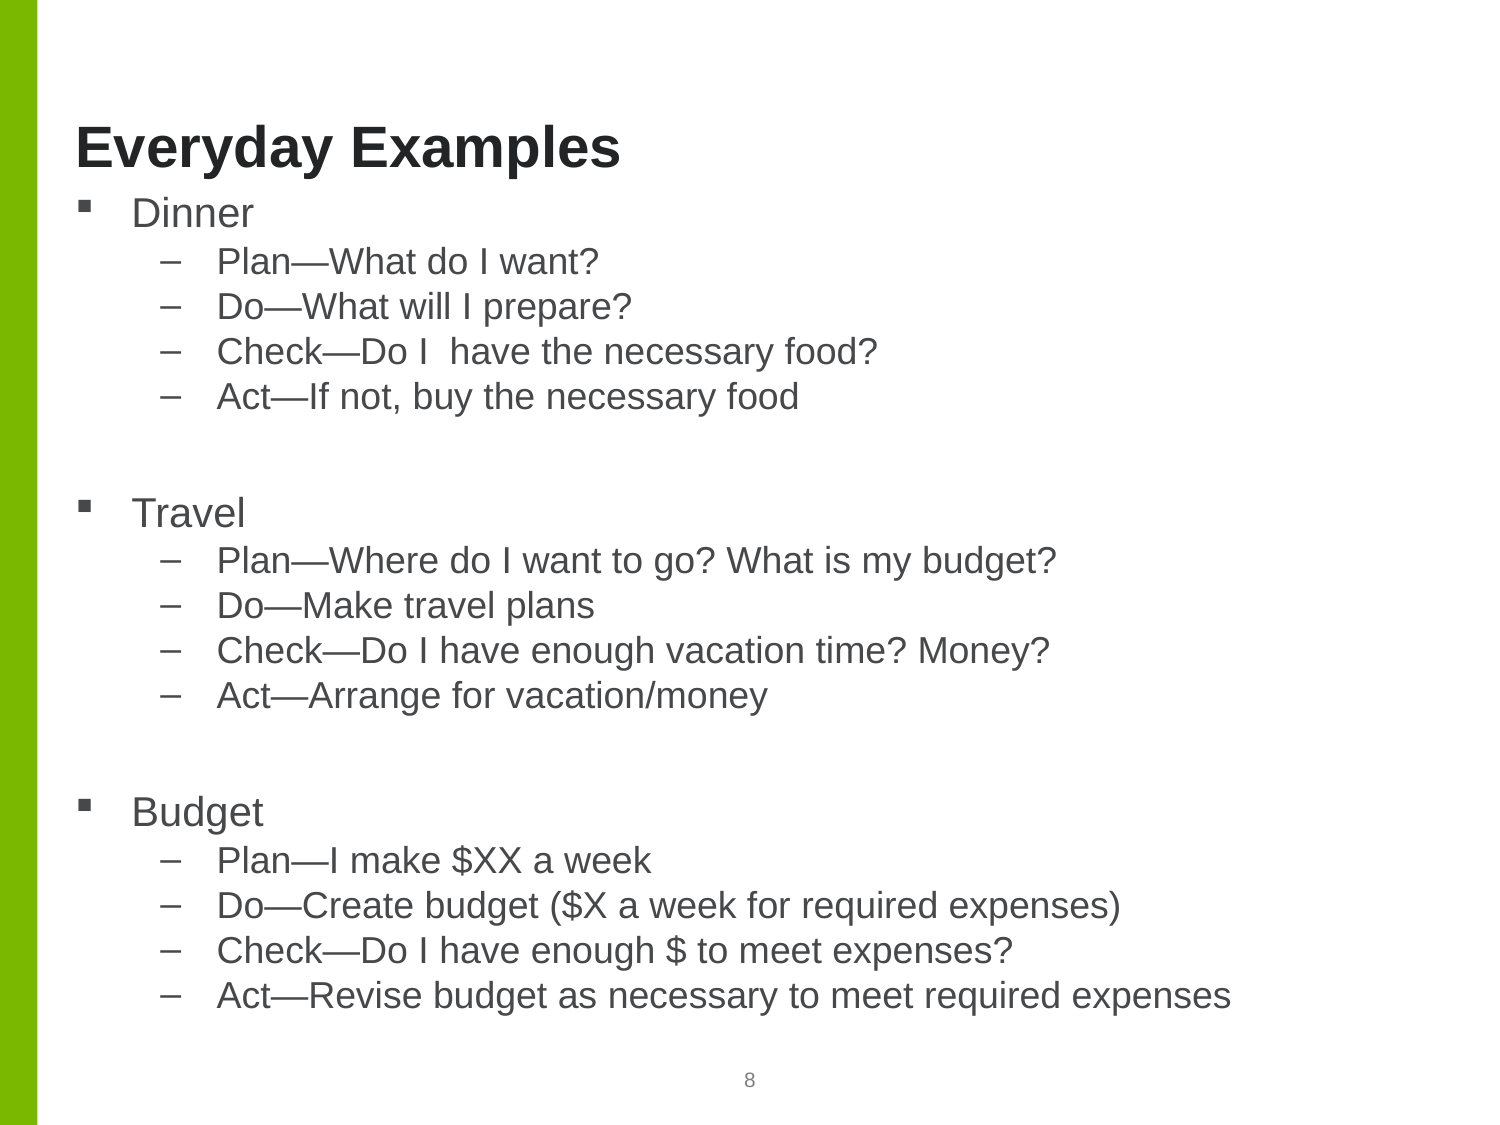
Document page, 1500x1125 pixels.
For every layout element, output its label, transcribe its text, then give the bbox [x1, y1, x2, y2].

list Dinner Plan—What do I want? Do—What will I prepare? Check—Do I have the necessary food? Act—If not, buy the necessary food Travel Plan—Where do I want to go? What is my budget? Do—Make travel plans Check—Do I have enough vacation time? Money? Act—Arrange for vacation/money Budget Plan—I make $XX a week Do—Create budget ($X a week for required expenses) Check—Do I have enough $ to meet expenses? Act—Revise budget as necessary to meet required expenses [75, 191, 1449, 1050]
slide_number 8 [712, 1061, 788, 1092]
title Everyday Examples [75, 45, 1449, 181]
